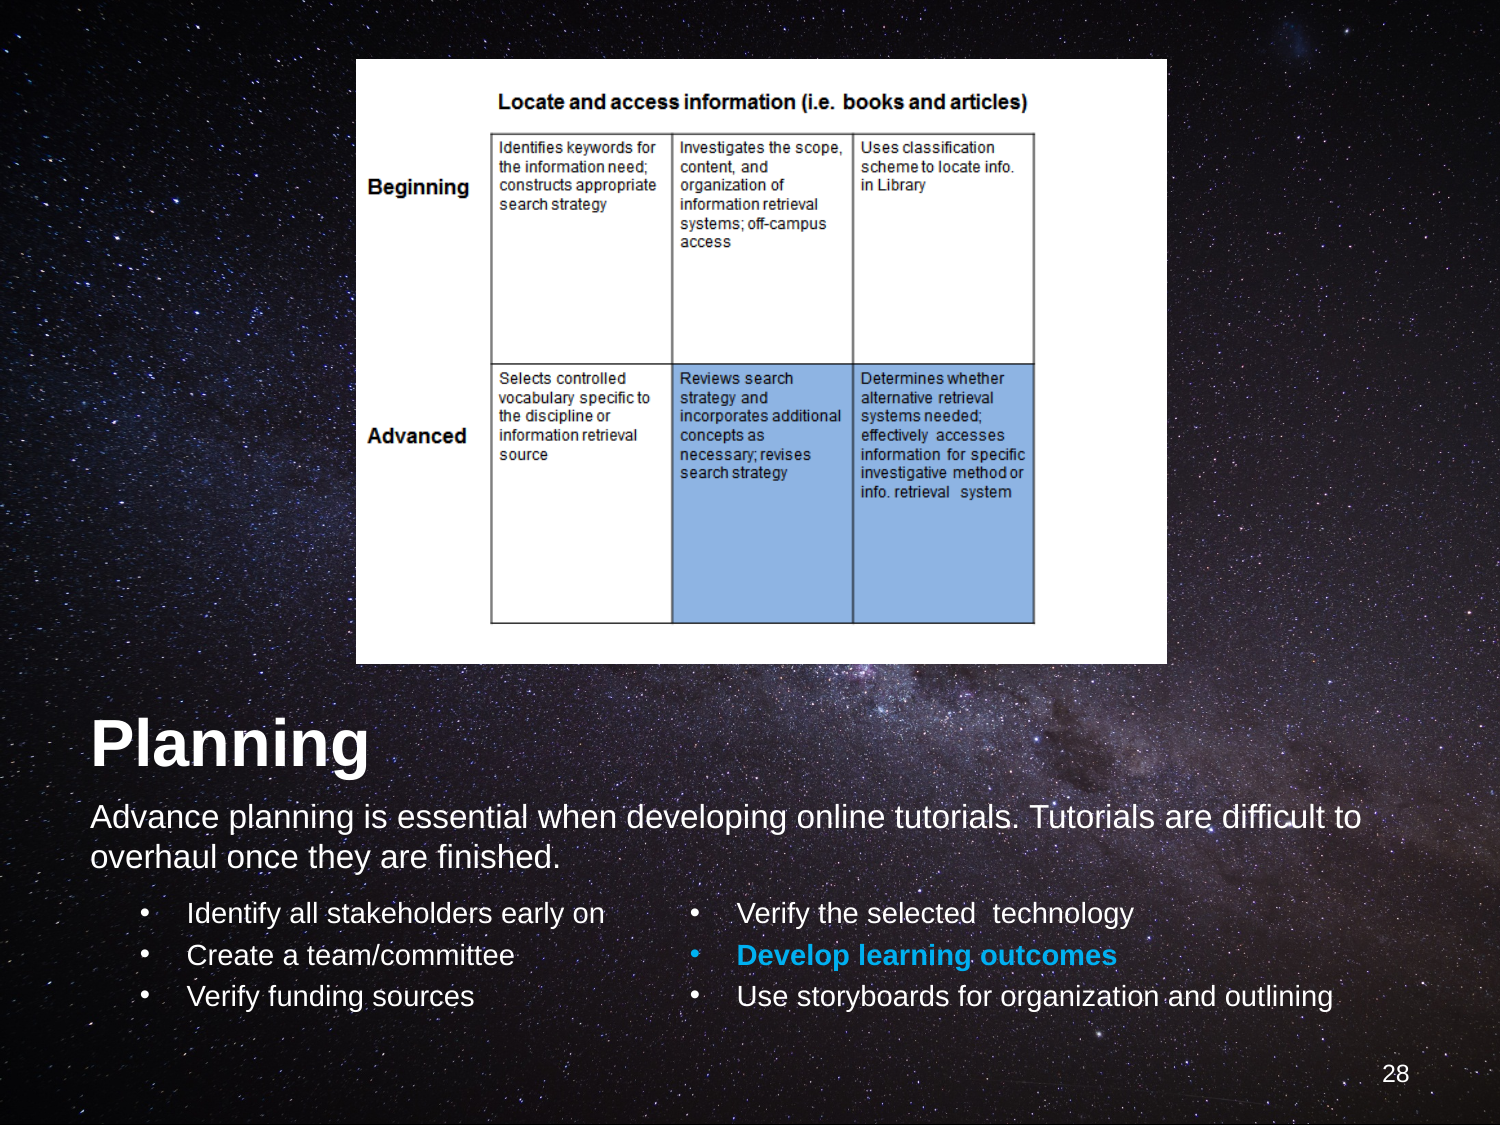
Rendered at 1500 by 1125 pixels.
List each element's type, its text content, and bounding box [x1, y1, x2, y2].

picture [0, 0, 1500, 1124]
slide_number 28 [1074, 1042, 1425, 1103]
title Planning [75, 624, 950, 787]
text_box Verify the selected technology Develop learning outcomes Use storyboards for organization and outlining [674, 887, 1425, 1061]
text_box Identify all stakeholders early on Create a team/committee Verify funding sources [124, 887, 875, 1020]
list Advance planning is essential when developing online tutorials. Tutorials are difficult to overhaul once they are finished. [75, 787, 1500, 1075]
